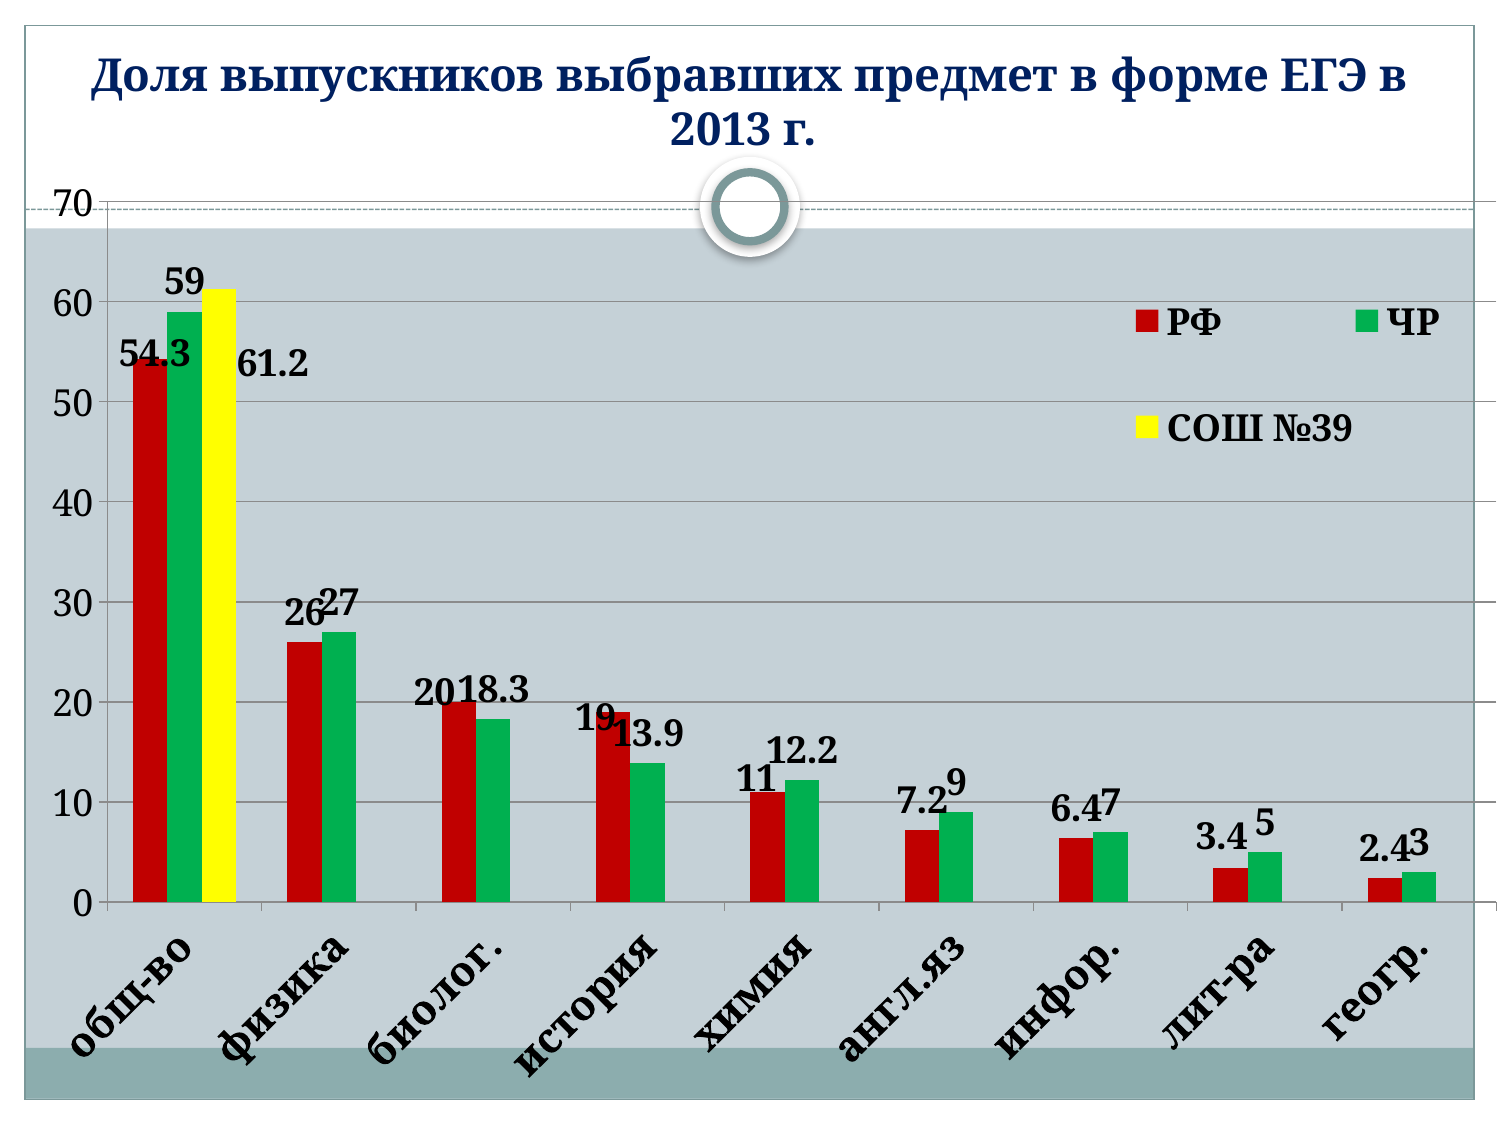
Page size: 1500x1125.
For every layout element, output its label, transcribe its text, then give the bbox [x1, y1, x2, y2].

title Доля выпускников выбравших предмет в форме ЕГЭ в 2013 г. [49, 37, 1450, 162]
chart [0, 175, 1500, 1125]
